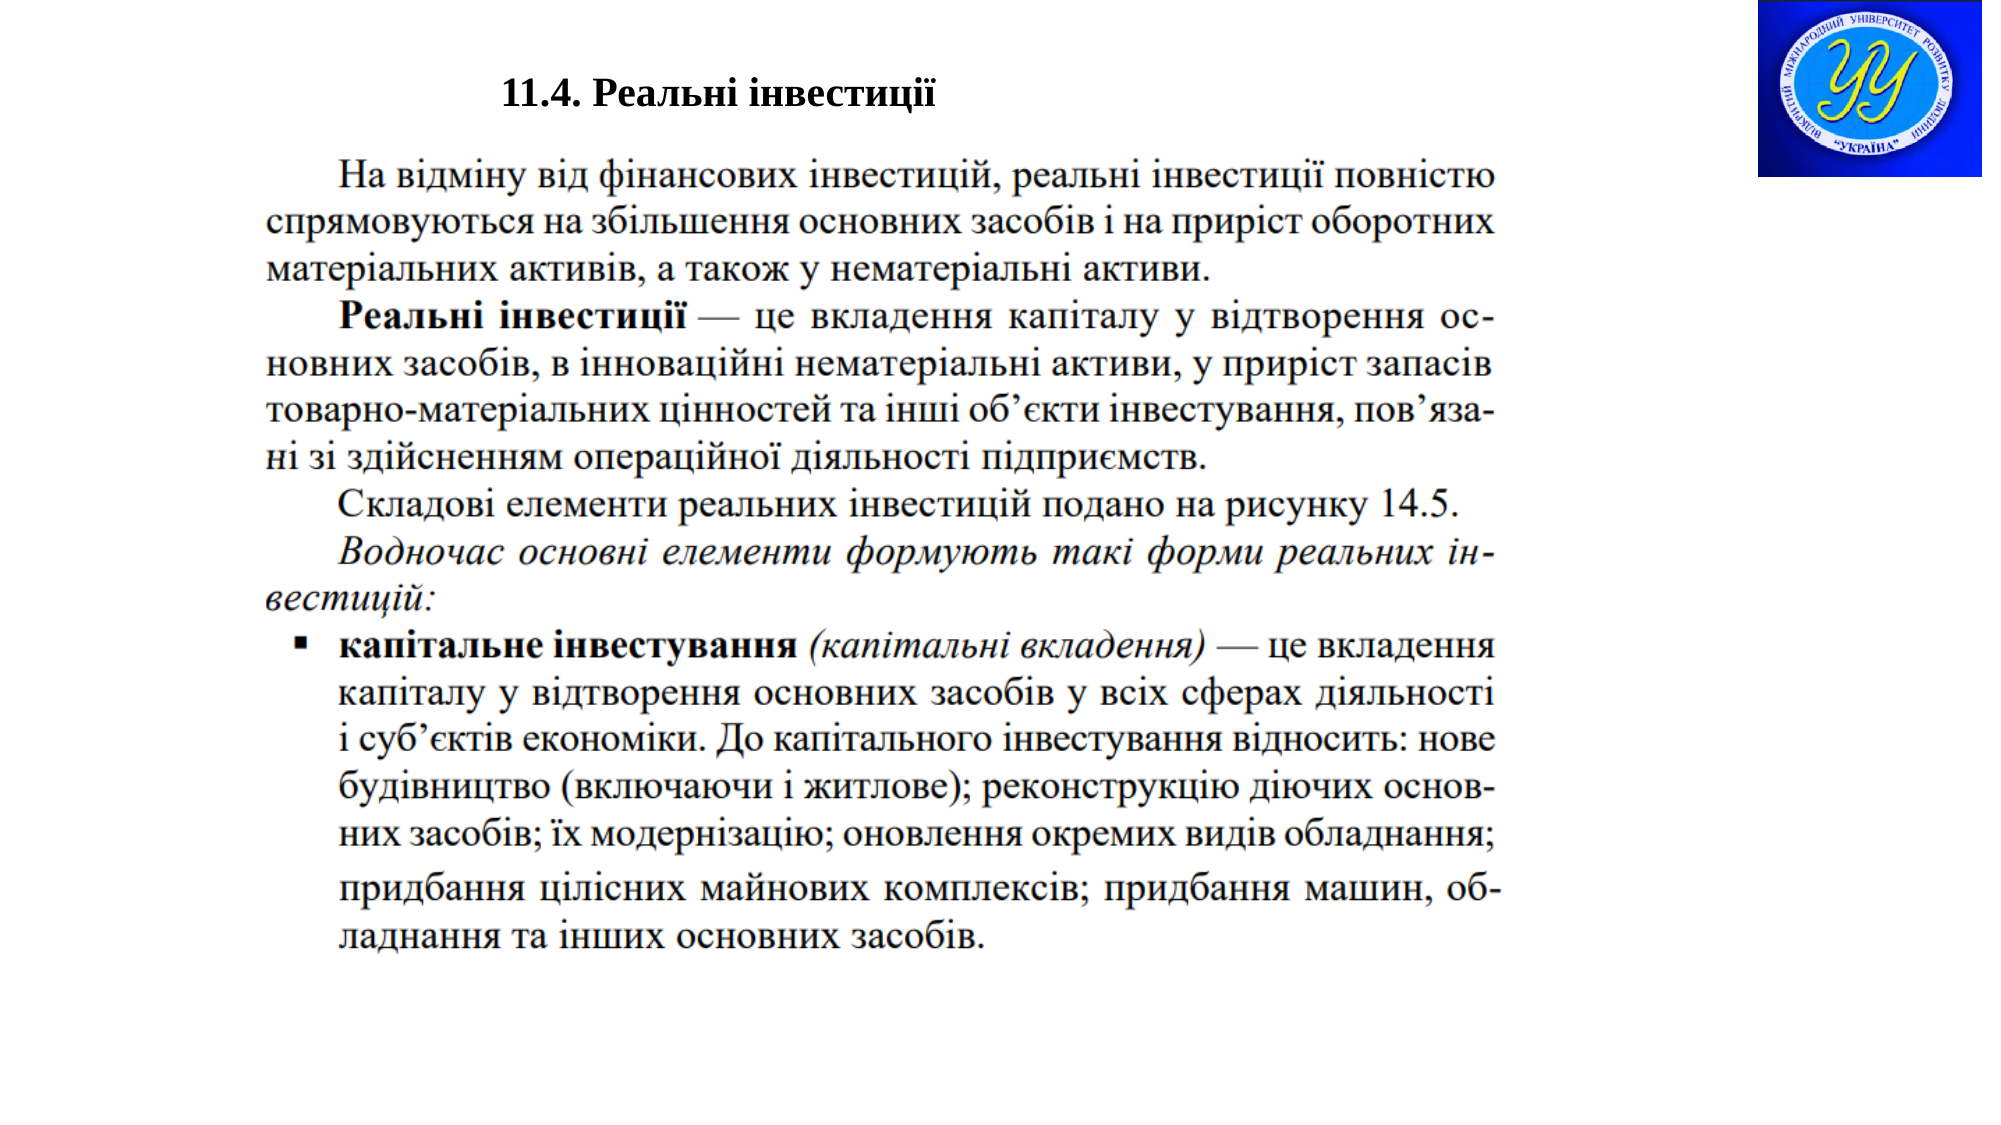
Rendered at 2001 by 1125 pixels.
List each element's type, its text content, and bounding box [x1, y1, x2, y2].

picture [226, 154, 1533, 864]
picture [1758, 0, 1982, 177]
picture [310, 868, 1554, 954]
text_box 11.4. Реальні інвестиції [485, 57, 1486, 123]
